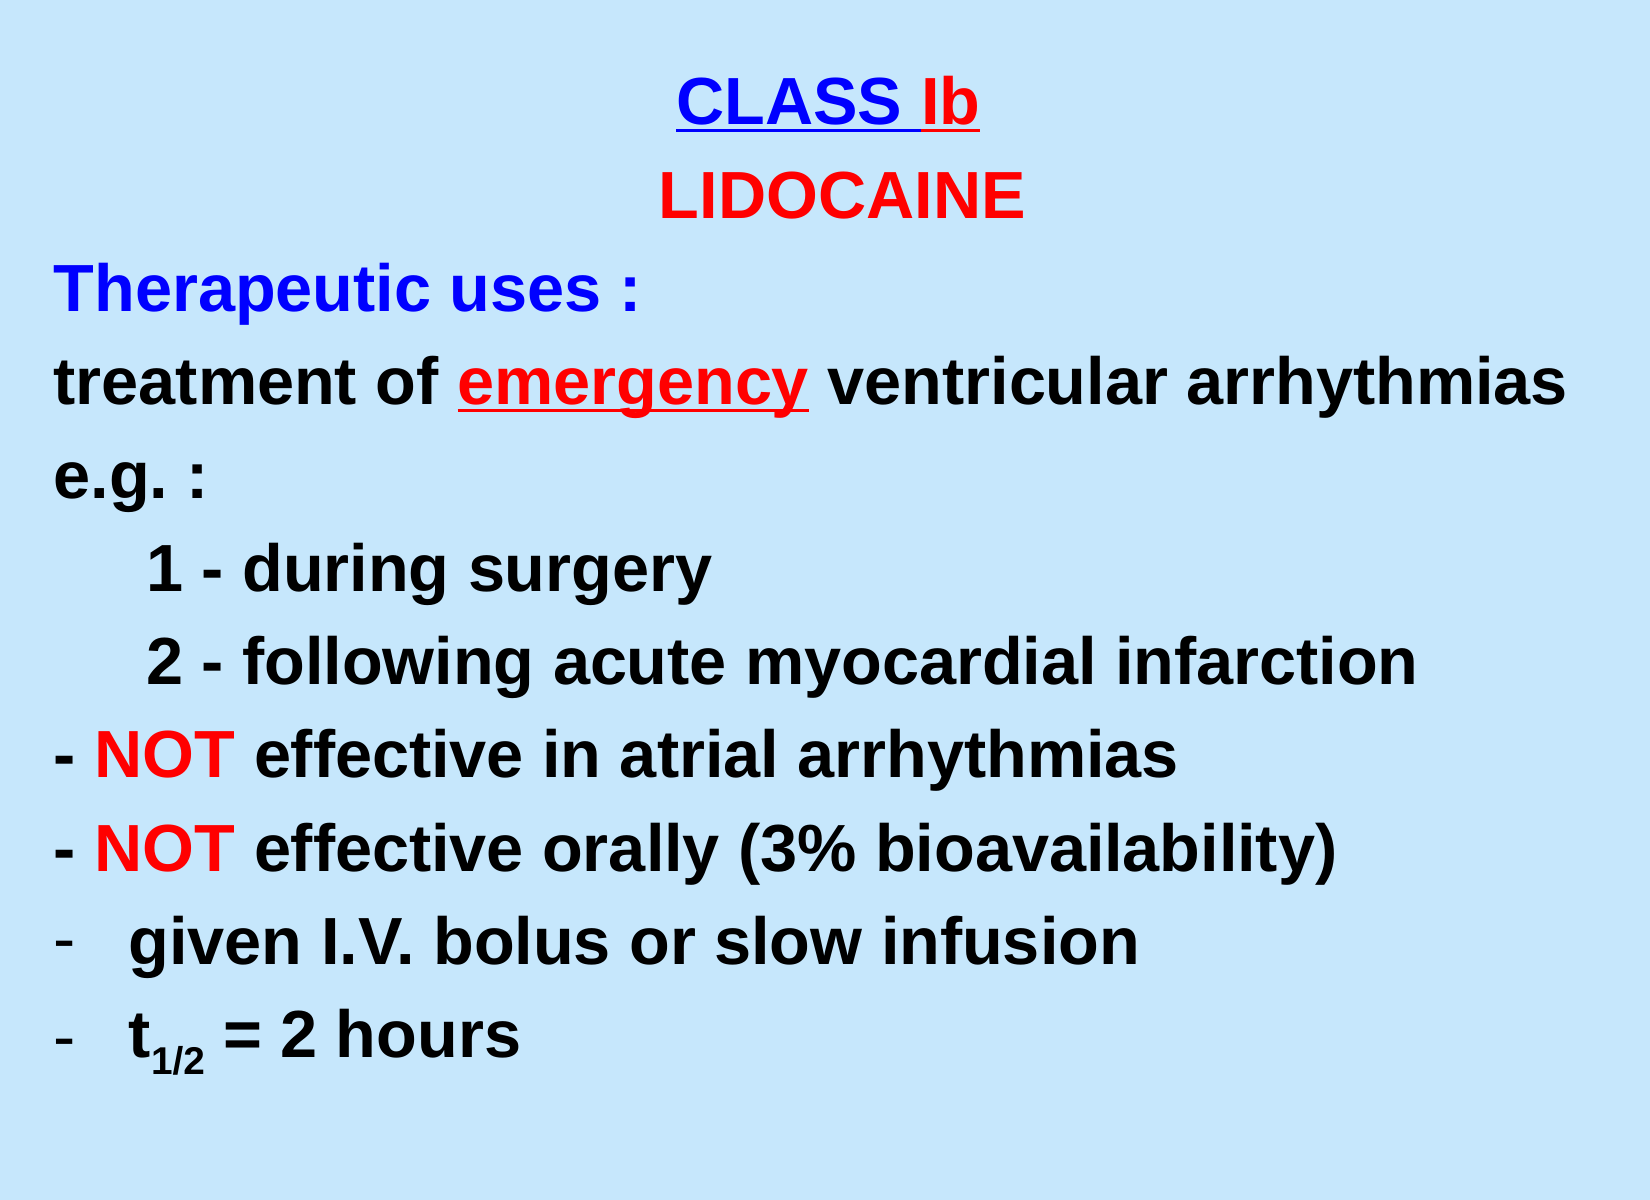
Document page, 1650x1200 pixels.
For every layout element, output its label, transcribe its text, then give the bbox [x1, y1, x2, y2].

subtitle CLASS Ib LIDOCAINE Therapeutic uses : treatment of emergency ventricular arrhythmias e.g. : 1 - during surgery 2 - following acute myocardial infarction - NOT effective in atrial arrhythmias - NOT effective orally (3% bioavailability) given I.V. bolus or slow infusion t1/2 = 2 hours [37, 50, 1629, 1200]
